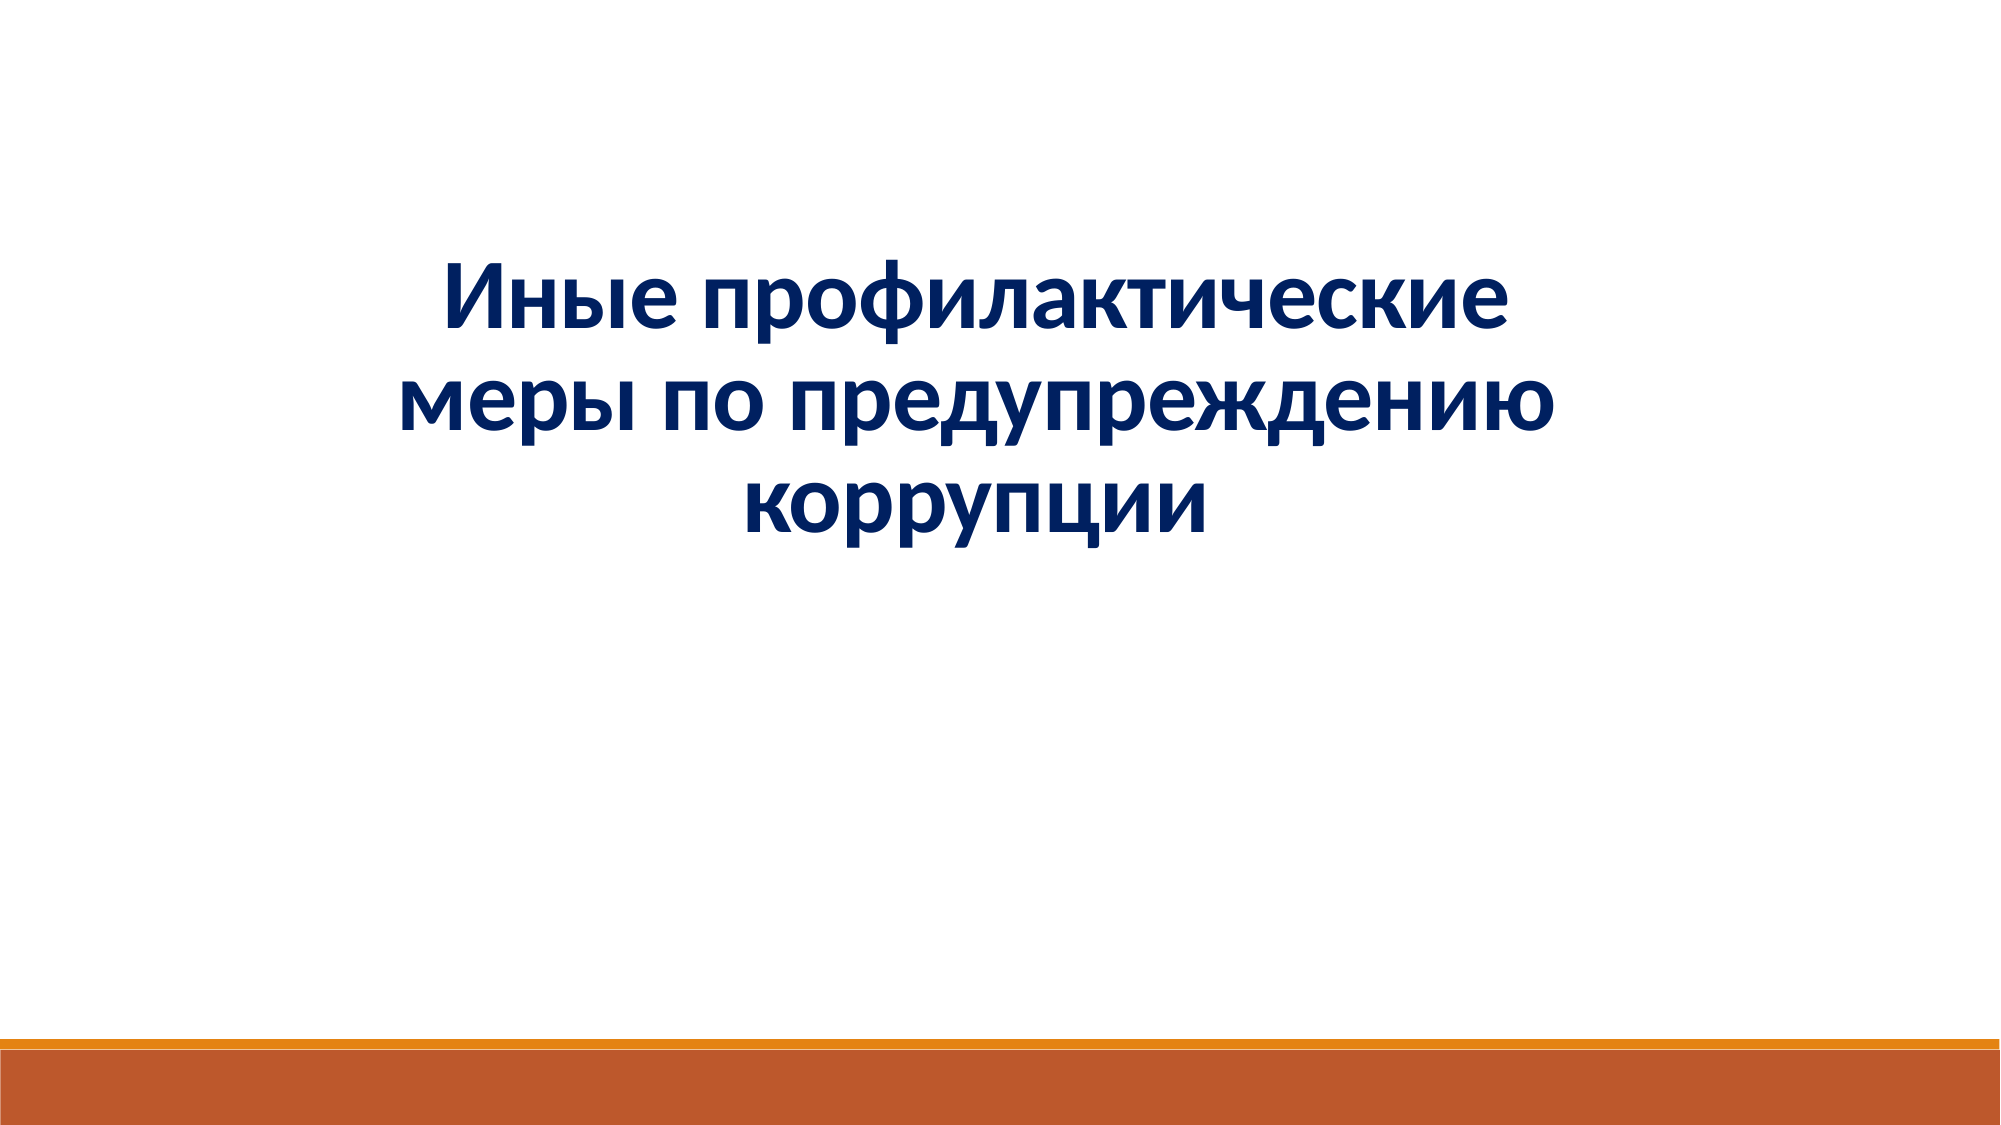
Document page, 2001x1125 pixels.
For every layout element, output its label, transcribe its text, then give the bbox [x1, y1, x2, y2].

text_box Иные профилактические меры по предупреждению коррупции [338, 239, 1614, 421]
